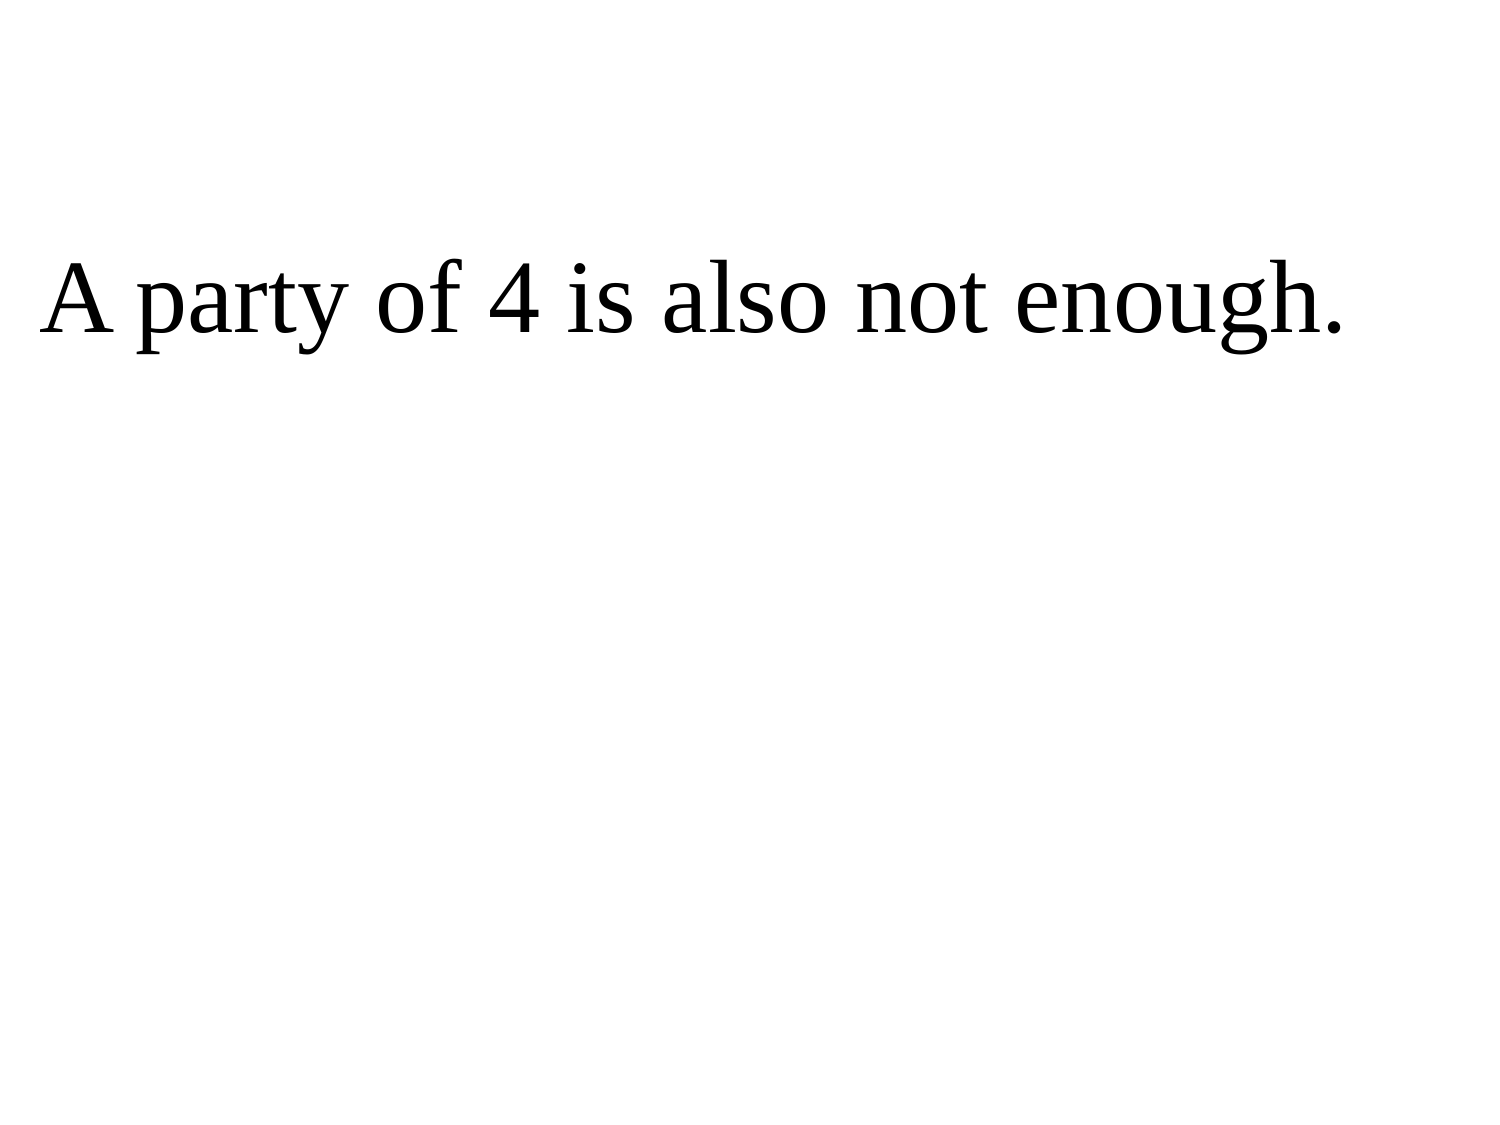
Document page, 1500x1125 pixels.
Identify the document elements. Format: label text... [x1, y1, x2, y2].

list A party of 4 is also not enough. [24, 75, 1450, 1005]
